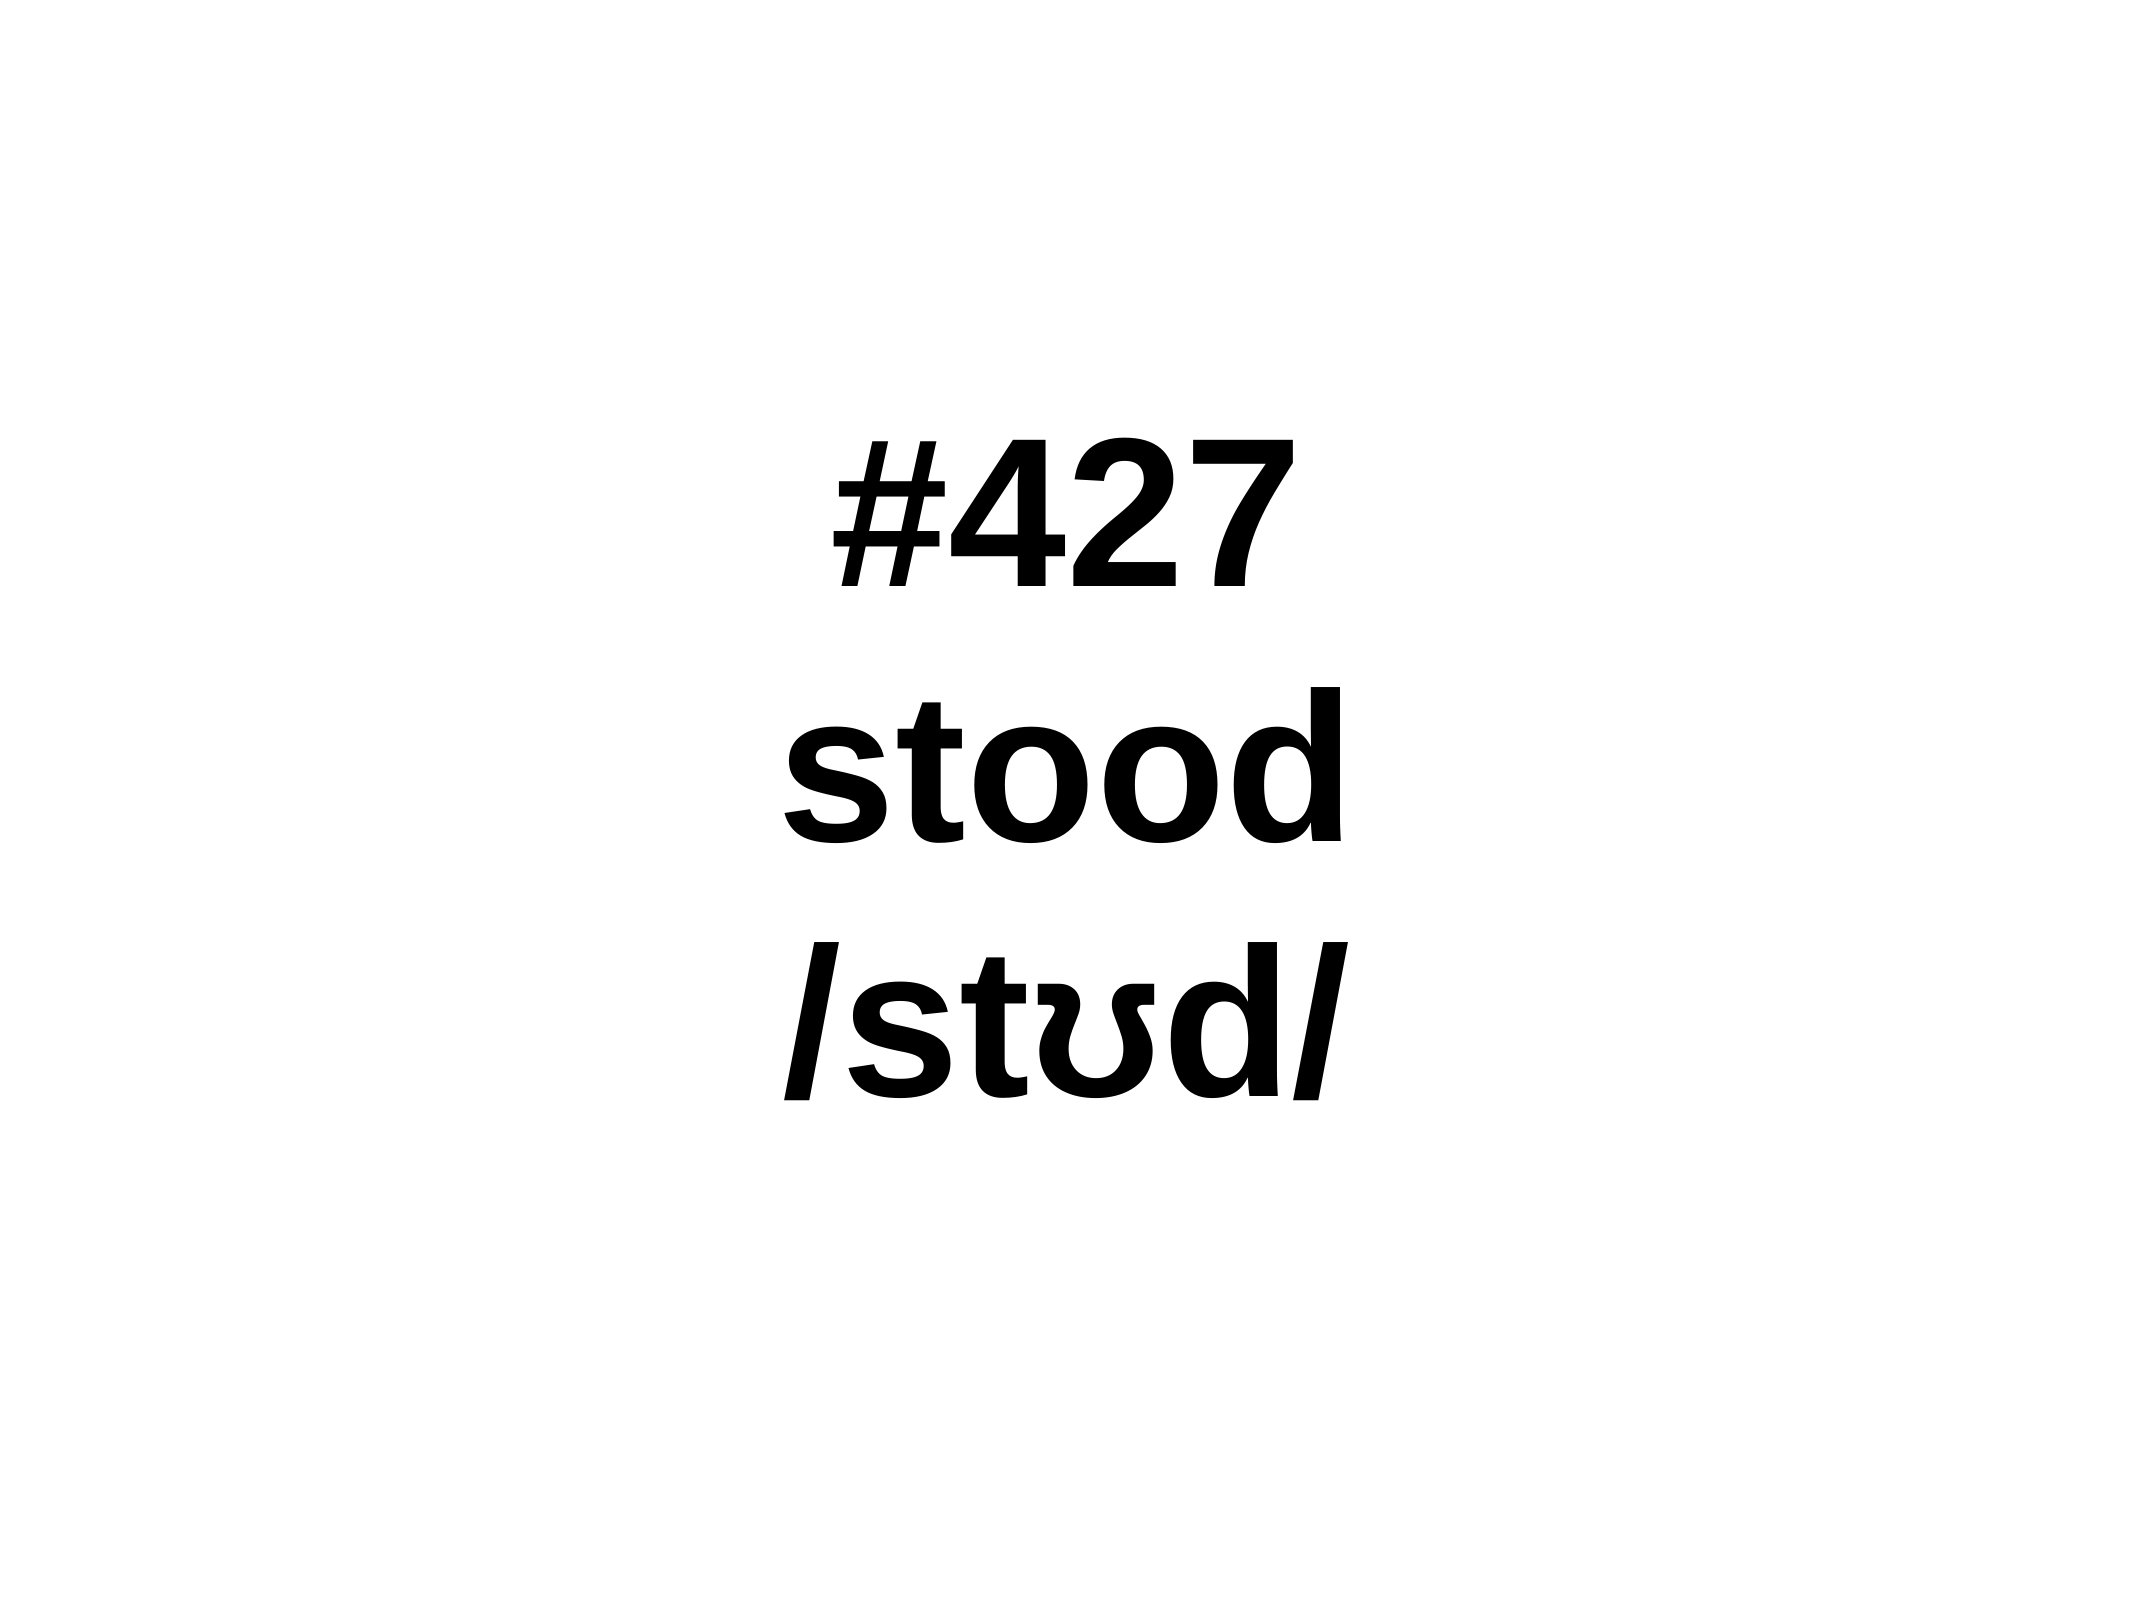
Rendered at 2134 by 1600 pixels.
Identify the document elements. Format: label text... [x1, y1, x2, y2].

list #427 stood /stʊd/ [207, 366, 1926, 1147]
